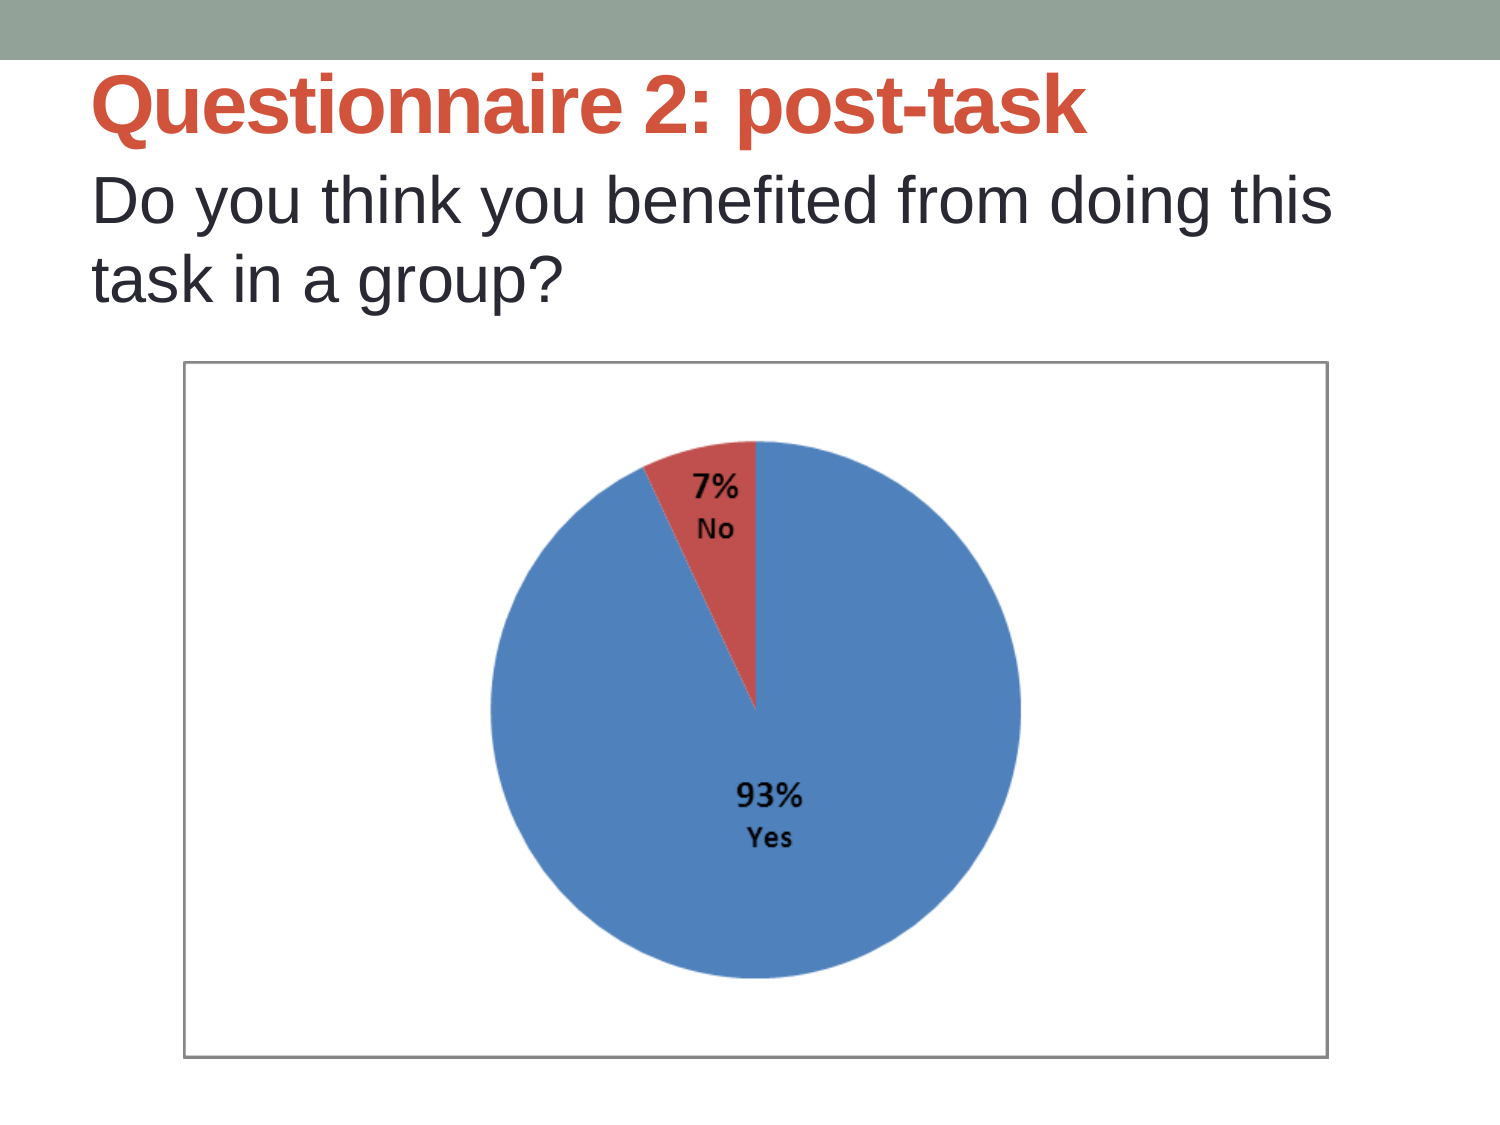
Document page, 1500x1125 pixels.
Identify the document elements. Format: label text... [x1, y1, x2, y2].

title Questionnaire 2: post-task [75, 19, 1425, 182]
text_box Do you think you benefited from doing this task in a group? [76, 148, 1447, 324]
picture [182, 361, 1329, 1059]
